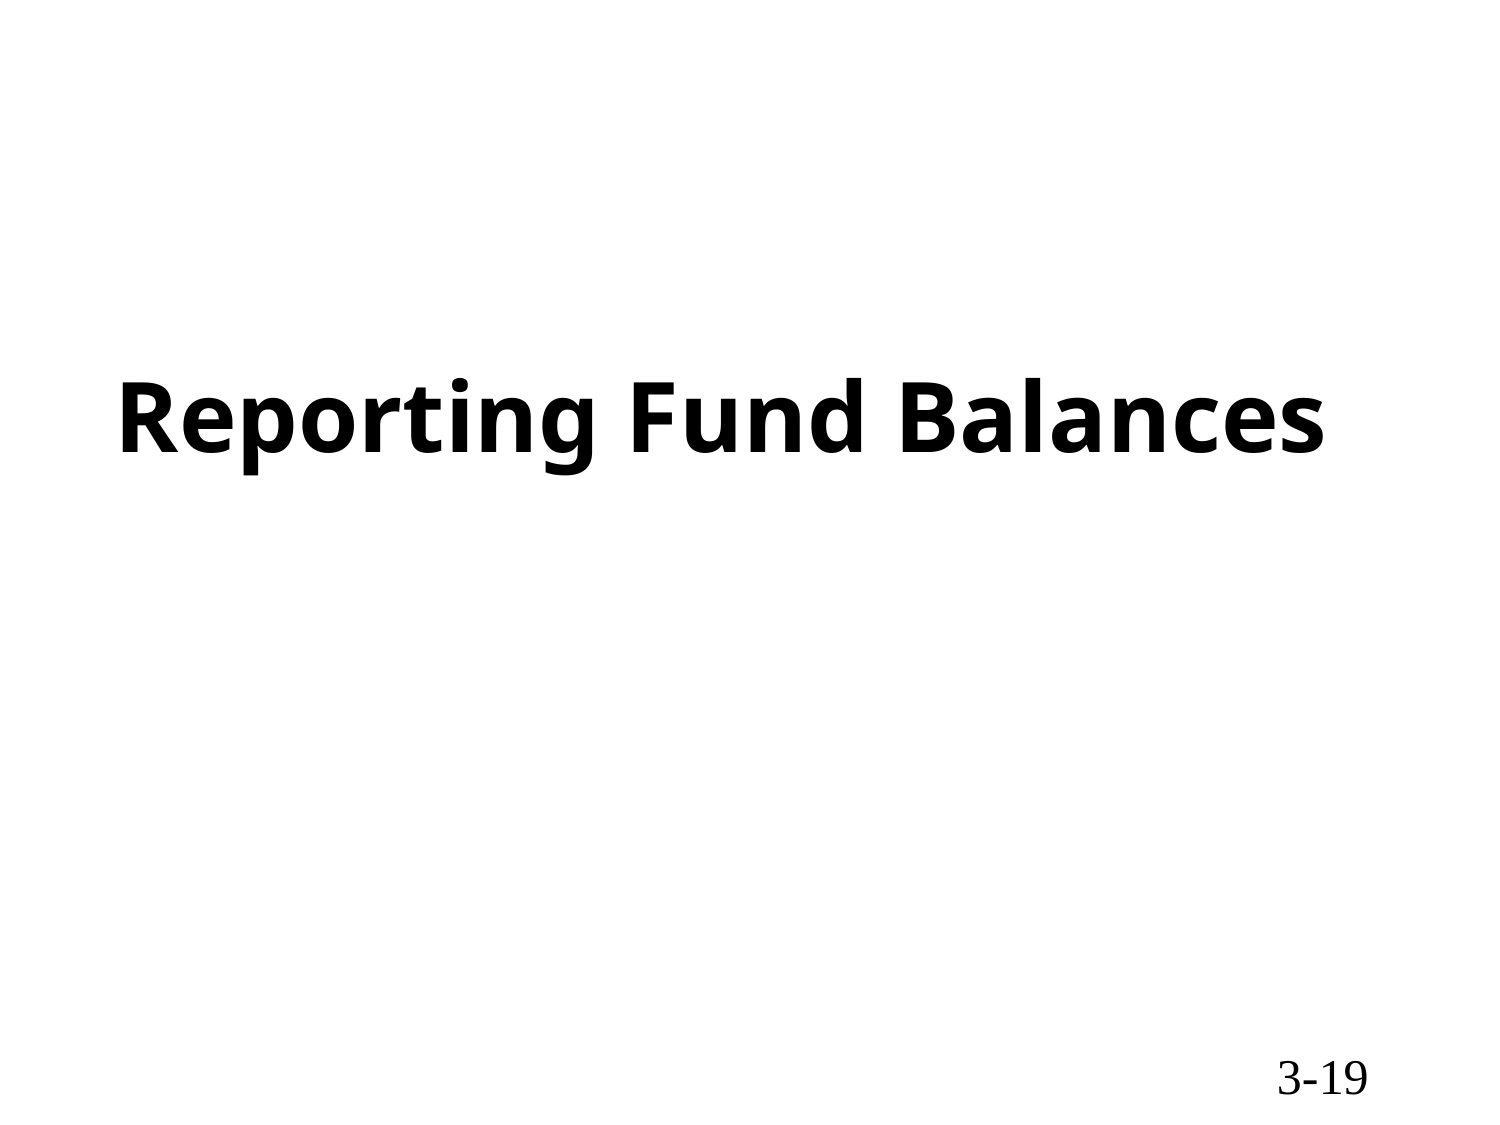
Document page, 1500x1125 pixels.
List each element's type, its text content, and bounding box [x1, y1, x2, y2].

text_box Reporting Fund Balances [99, 312, 1394, 530]
